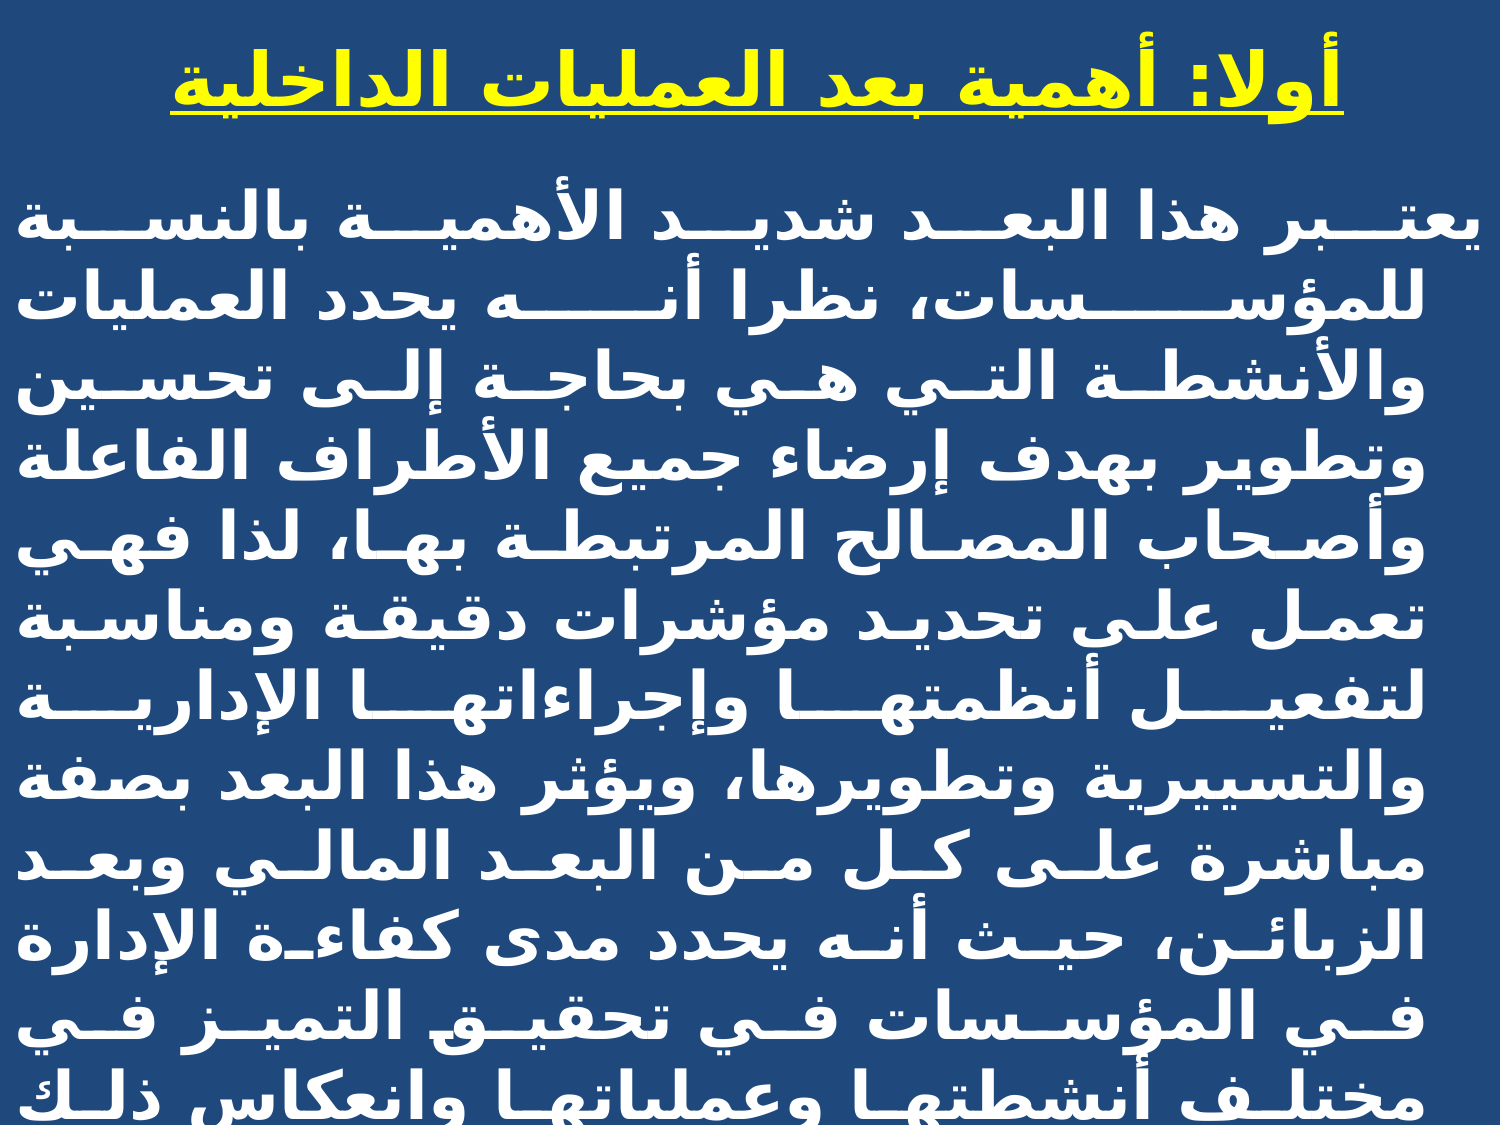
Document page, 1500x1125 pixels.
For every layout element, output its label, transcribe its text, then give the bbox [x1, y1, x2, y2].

title أولا: أهمية بعد العمليات الداخلية [82, 0, 1432, 82]
list یعتبر هذا البعد شدید الأهمیة بالنسبة للمؤسسات، نظرا أنه یحدد العملیات والأنشطة التي هي بحاجة إلى تحسین وتطویر بهدف إرضاء جمیع الأطراف الفاعلة وأصحاب المصالح المرتبطة بها، لذا فهي تعمل على تحدید مؤشرات دقیقة ومناسبة لتفعیل أنظمتها وإجراءاتها الإداریة والتسییریة وتطویرها، ویؤثر هذا البعد بصفة مباشرة على كل من البعد المالي وبعد الزبائن، حیث أنه یحدد مدى كفاءة الإدارة في المؤسسات في تحقیق التمیز في مختلف أنشطتها وعملیاتها وانعكاس ذلك على إرضاء مساهمیها وزبائنها، نظرا أن إرضاء هذین الطرفین الإستراتیجیین لا یتم إلا من خلال التحسین المستمر للمناهج والطرق الإنتاجیة والإداریة والتسویقیة التي تعتمدها وتطبقها، وهو ما یؤكد على الموقع الهام الذي یحتله هذا البعد ضمن أبعاد الأداء الشامل والمستدام. [0, 82, 1500, 1125]
